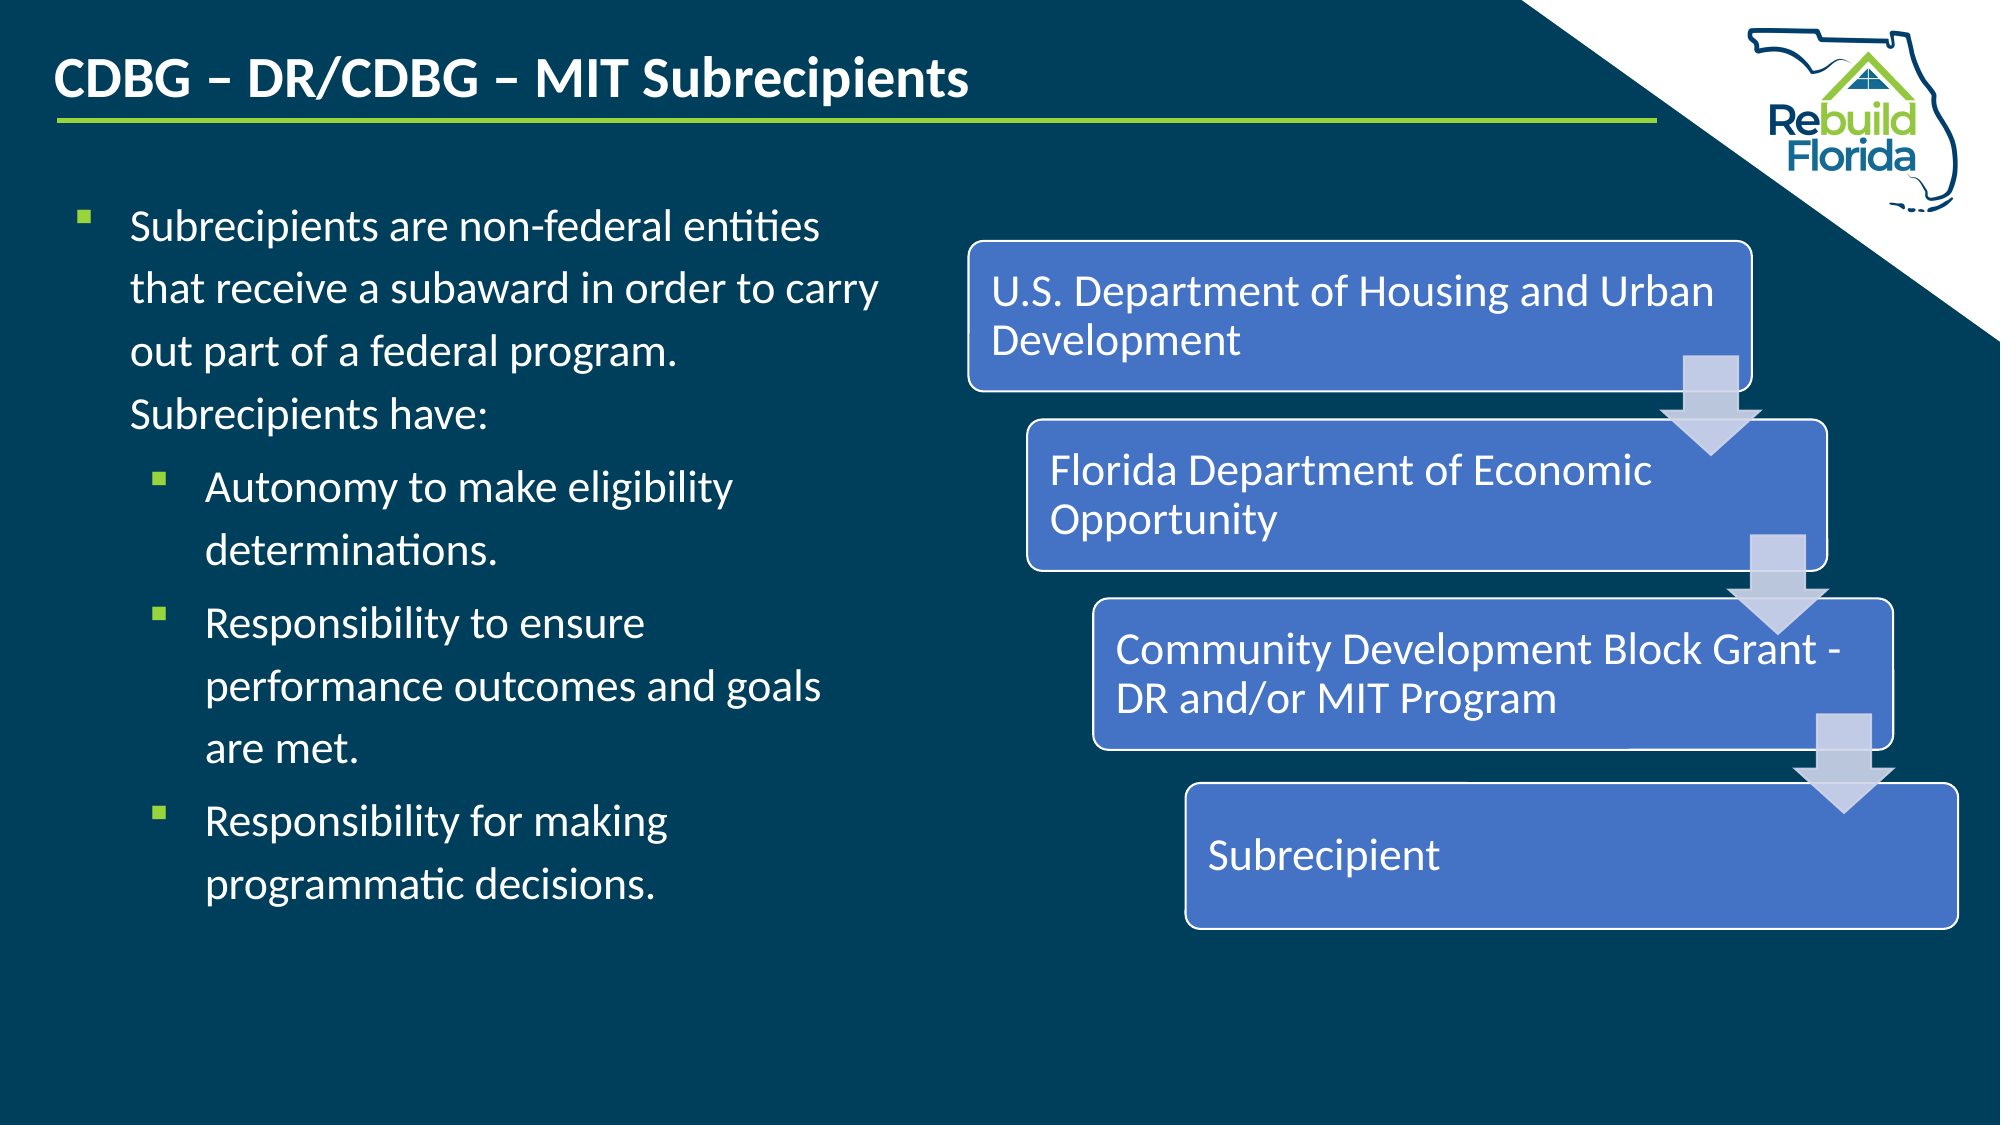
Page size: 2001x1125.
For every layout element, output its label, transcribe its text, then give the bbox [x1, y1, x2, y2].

list Subrecipients are non-federal entities that receive a subaward in order to carry out part of a federal program. Subrecipients have: Autonomy to make eligibility determinations. Responsibility to ensure performance outcomes and goals are met. Responsibility for making programmatic decisions. [52, 179, 903, 946]
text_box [960, 240, 1961, 929]
text_box [1519, 0, 2000, 344]
title CDBG – DR/CDBG – MIT Subrecipients [39, 26, 1701, 131]
picture [1744, 25, 1961, 215]
